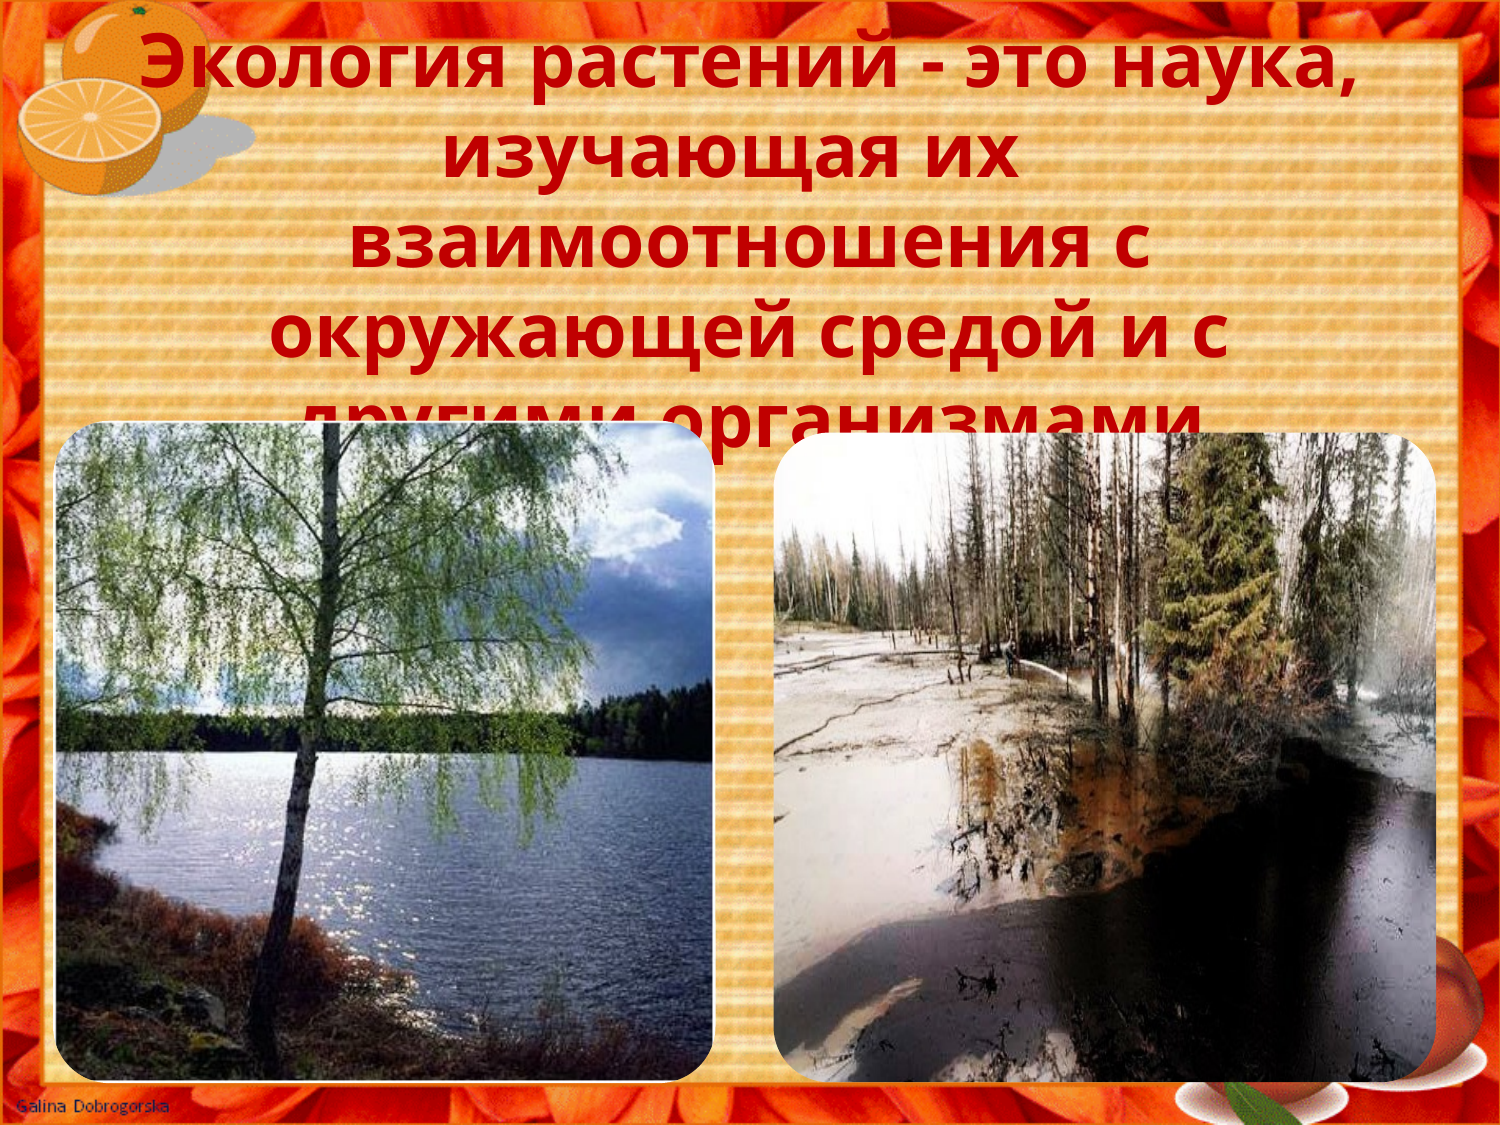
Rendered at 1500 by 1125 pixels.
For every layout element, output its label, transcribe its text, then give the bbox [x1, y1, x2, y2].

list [52, 420, 716, 1084]
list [773, 432, 1437, 1083]
picture [0, 0, 1500, 1125]
title Экология растений - это наука, изучающая их взаимоотношения с окружающей средой и с другими организмами [75, 45, 1425, 350]
